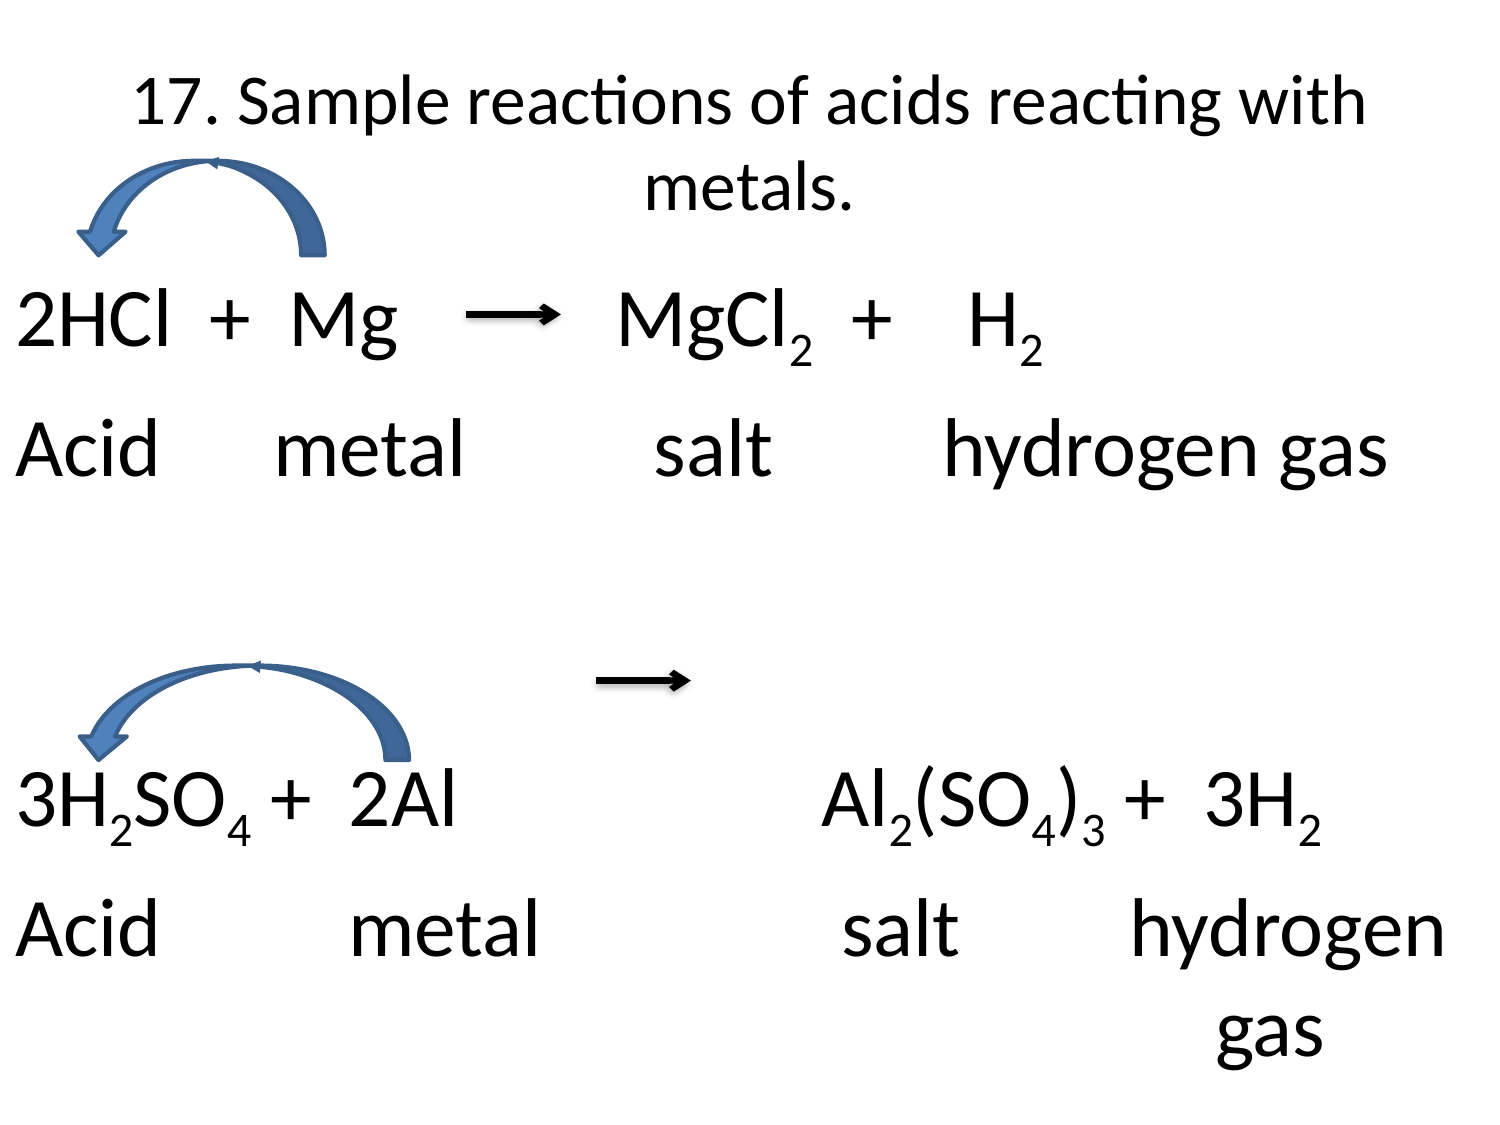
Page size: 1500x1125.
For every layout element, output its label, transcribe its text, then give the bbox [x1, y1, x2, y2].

title 17. Sample reactions of acids reacting with metals. [75, 45, 1425, 233]
text_box [77, 660, 412, 763]
text_box [76, 156, 327, 258]
list 2HCl + Mg MgCl2 + H2 Acid metal salt hydrogen gas 3H2SO4 + 2Al Al2(SO4)3 + 3H2 Acid metal salt hydrogen gas [0, 255, 1500, 1125]
